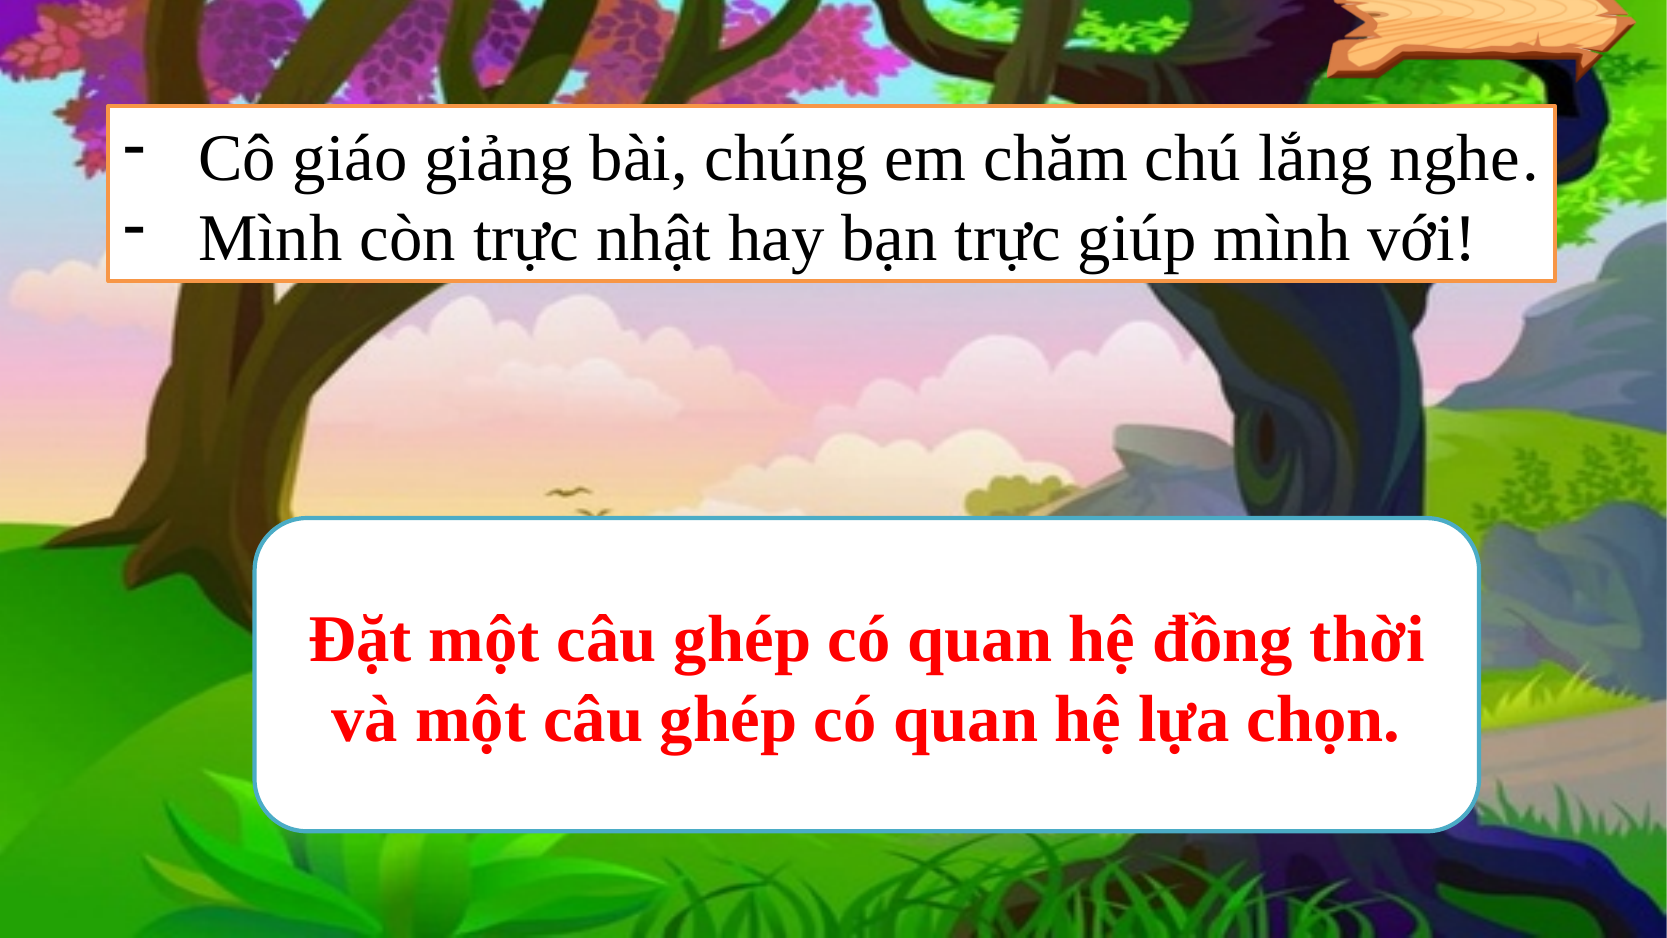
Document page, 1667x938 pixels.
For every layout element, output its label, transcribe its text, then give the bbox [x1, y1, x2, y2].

text_box Cô giáo giảng bài, chúng em chăm chú lắng nghe. Mình còn trực nhật hay bạn trực giúp mình với! [106, 104, 1557, 283]
text_box Đặt một câu ghép có quan hệ đồng thời và một câu ghép có quan hệ lựa chọn. [252, 515, 1482, 834]
picture [0, 0, 1667, 938]
